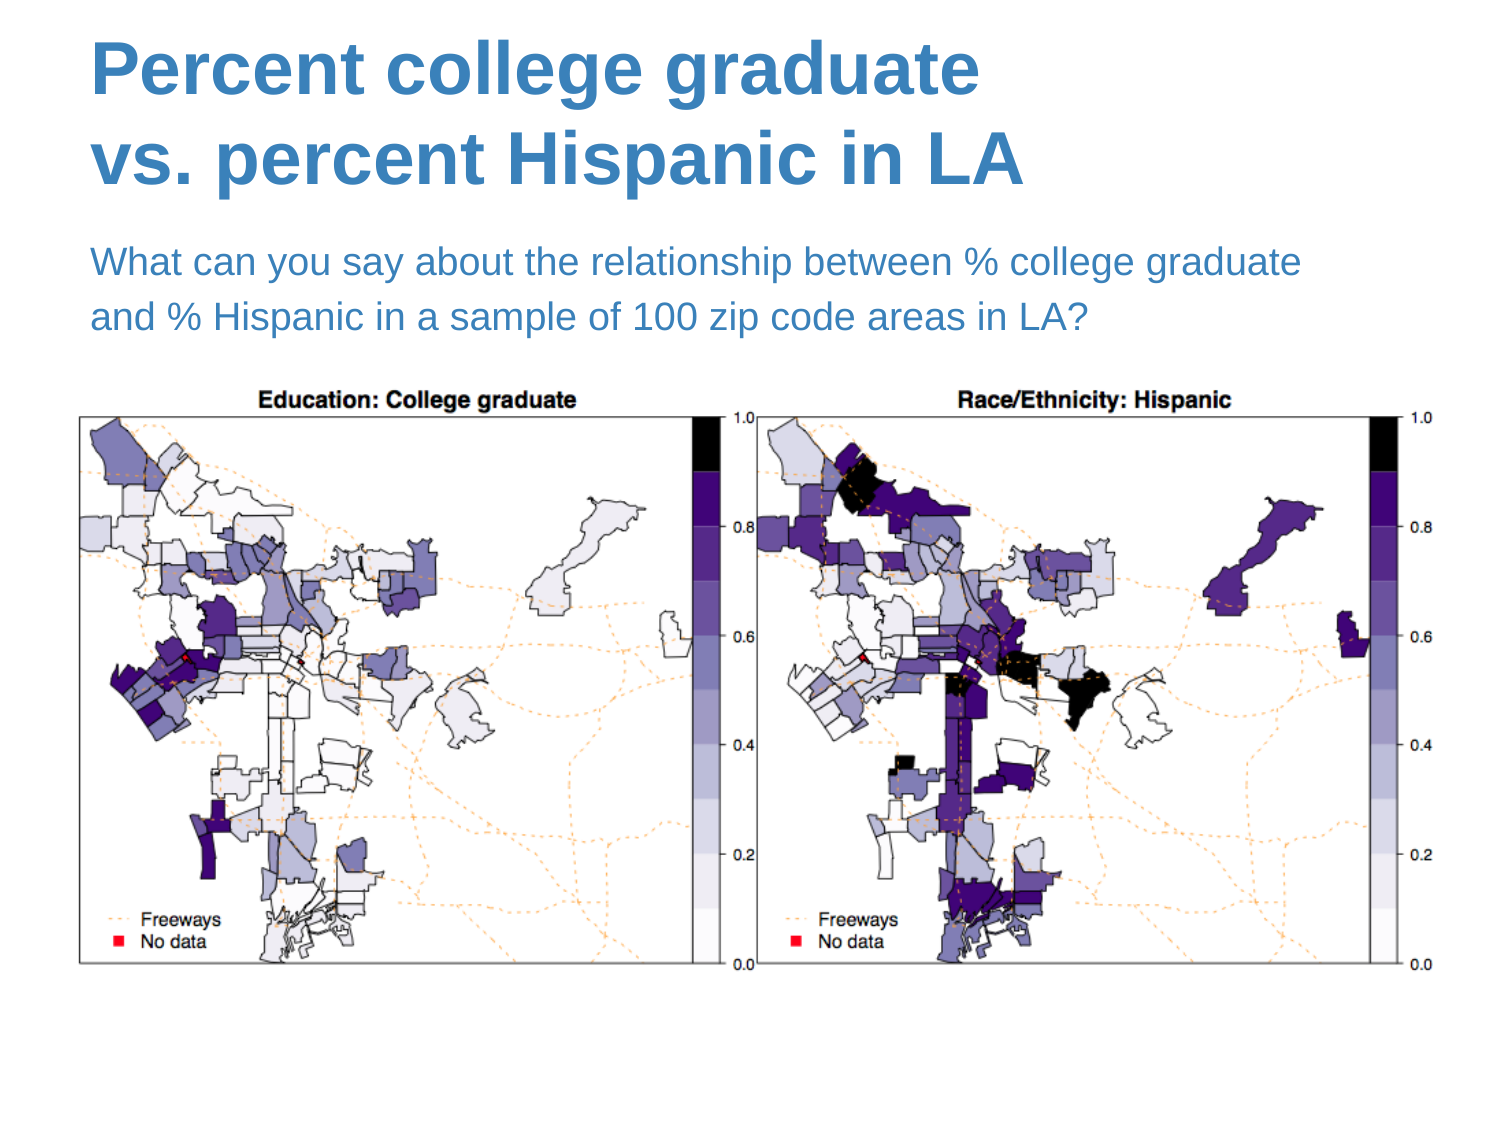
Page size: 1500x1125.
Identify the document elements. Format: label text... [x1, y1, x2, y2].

title Percent college graduate vs. percent Hispanic in LA [75, 0, 1425, 215]
list What can you say about the relationship between % college graduate and % Hispanic in a sample of 100 zip code areas in LA? [75, 214, 1359, 376]
picture [74, 377, 1437, 977]
